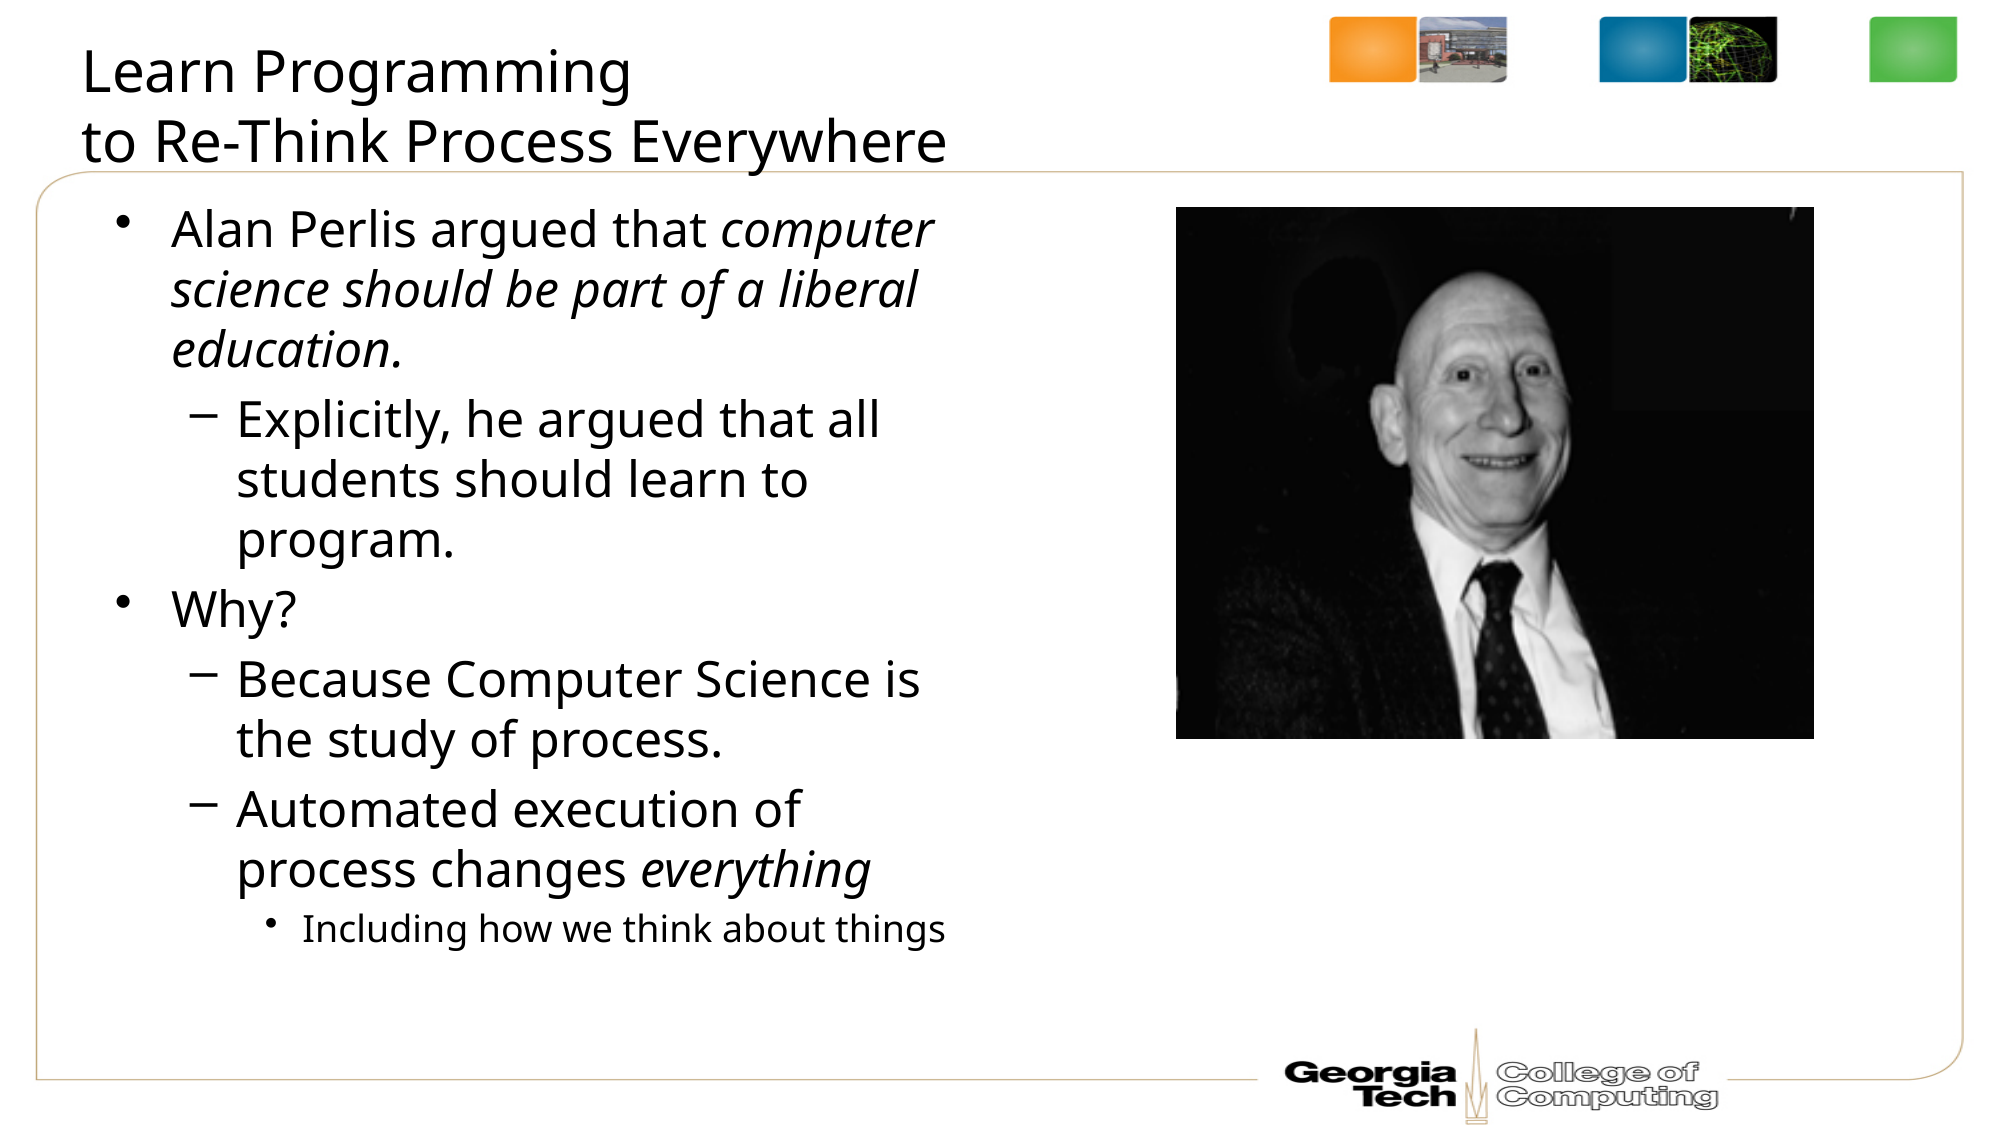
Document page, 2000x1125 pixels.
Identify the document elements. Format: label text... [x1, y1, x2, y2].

list Alan Perlis argued that computer science should be part of a liberal education. Explicitly, he argued that all students should learn to program. Why? Because Computer Science is the study of process. Automated execution of process changes everything Including how we think about things [99, 189, 983, 883]
picture [0, 0, 2000, 1125]
title Learn Programming to Re-Think Process Everywhere [66, 39, 1867, 169]
